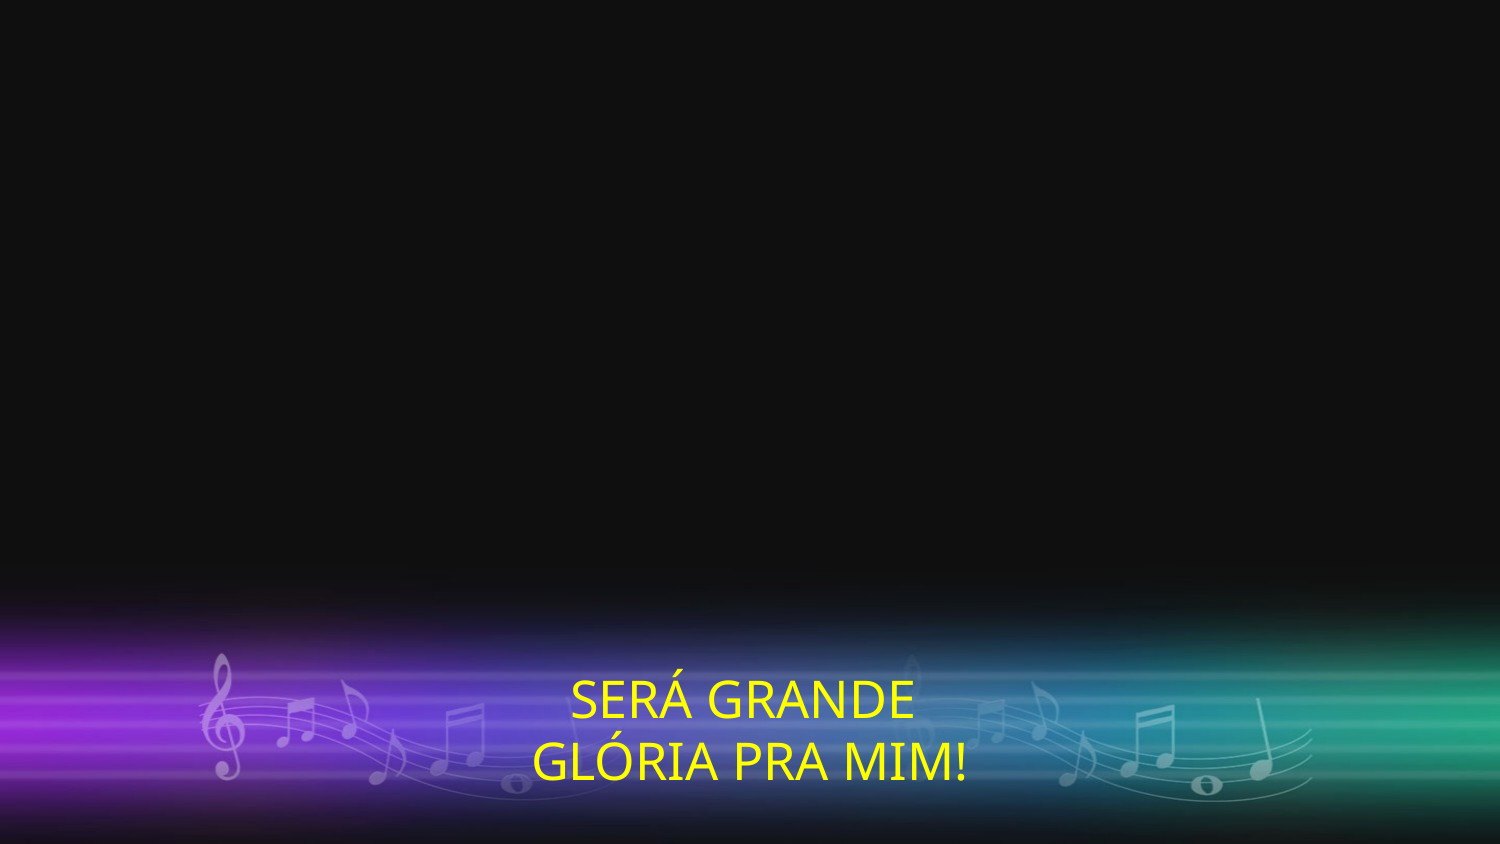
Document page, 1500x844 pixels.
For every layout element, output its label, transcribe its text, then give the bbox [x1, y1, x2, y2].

text_box SERÁ GRANDE GLÓRIA PRA MIM! [295, 658, 1205, 799]
picture [0, 0, 1500, 844]
